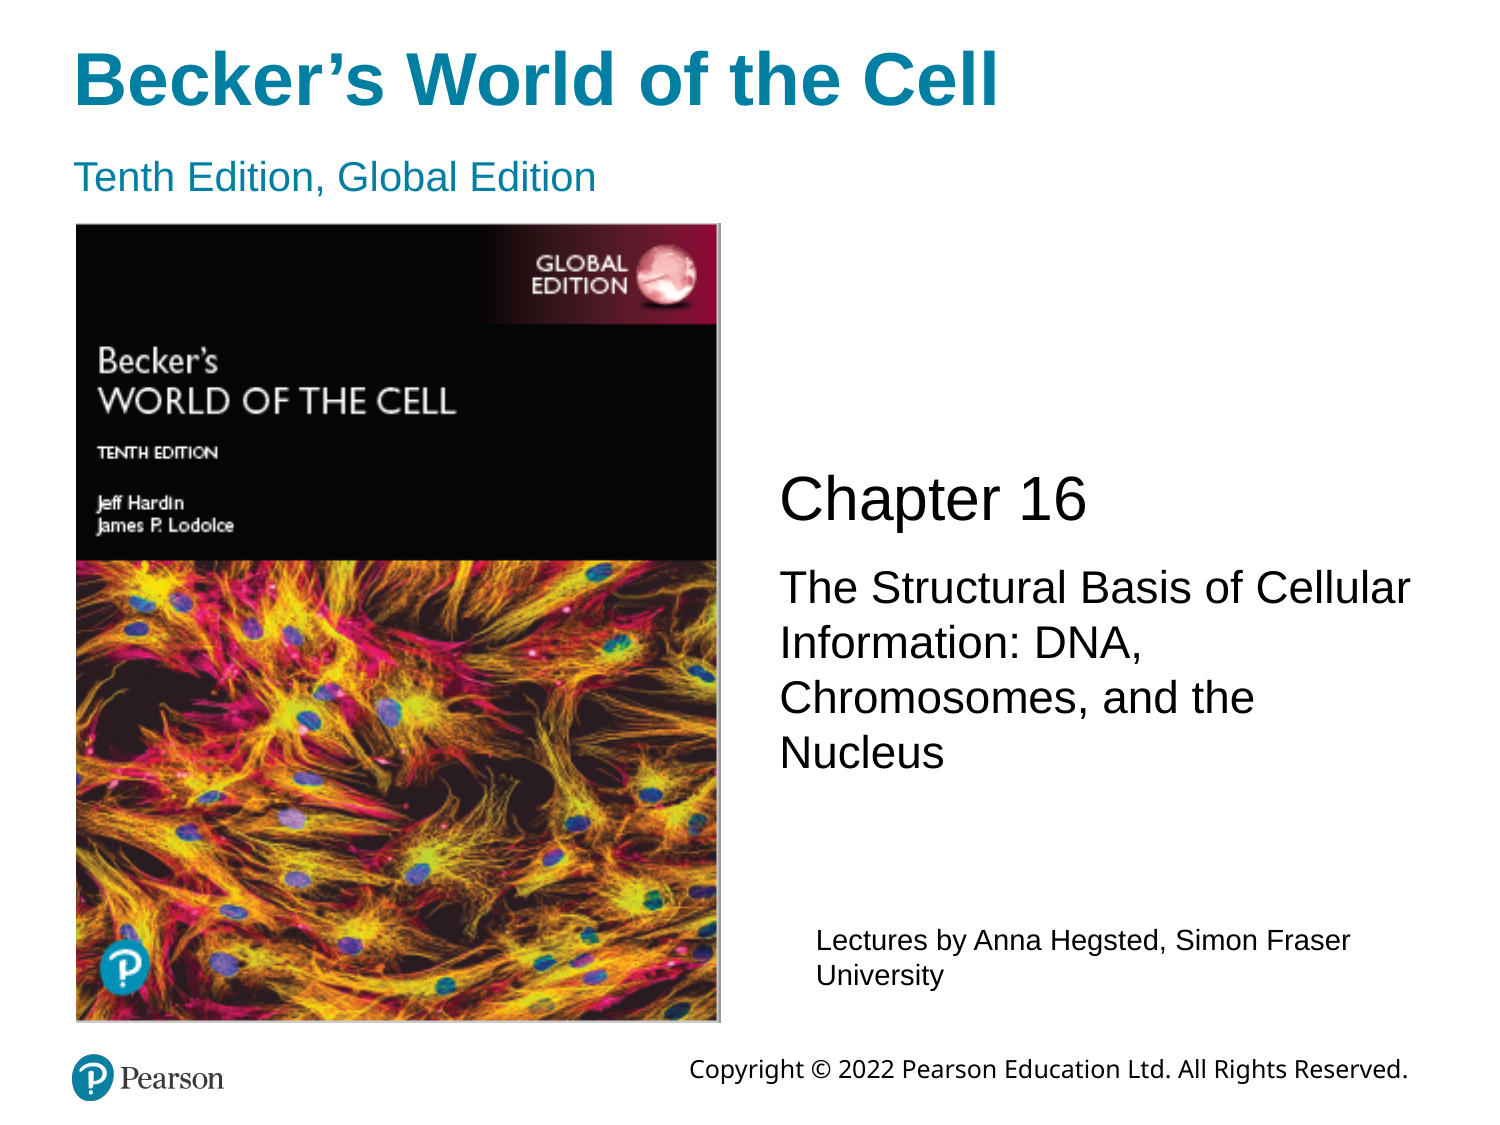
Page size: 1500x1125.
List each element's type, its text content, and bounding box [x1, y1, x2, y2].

picture [72, 1054, 88, 1070]
picture [80, 1063, 106, 1088]
list Chapter 16 [779, 443, 1418, 548]
picture [76, 222, 721, 1023]
list Tenth Edition, Global Edition [73, 145, 1424, 205]
title Becker’s World of the Cell [73, 24, 1424, 127]
picture [72, 1087, 83, 1101]
list Copyright © 2022 Pearson Education Ltd. All Rights Reserved. [343, 1050, 1425, 1088]
list Lectures by Anna Hegsted, Simon Fraser University [800, 910, 1447, 1002]
list The Structural Basis of Cellular Information: DNA, Chromosomes, and the Nucleus [779, 560, 1418, 774]
picture [98, 1054, 224, 1101]
